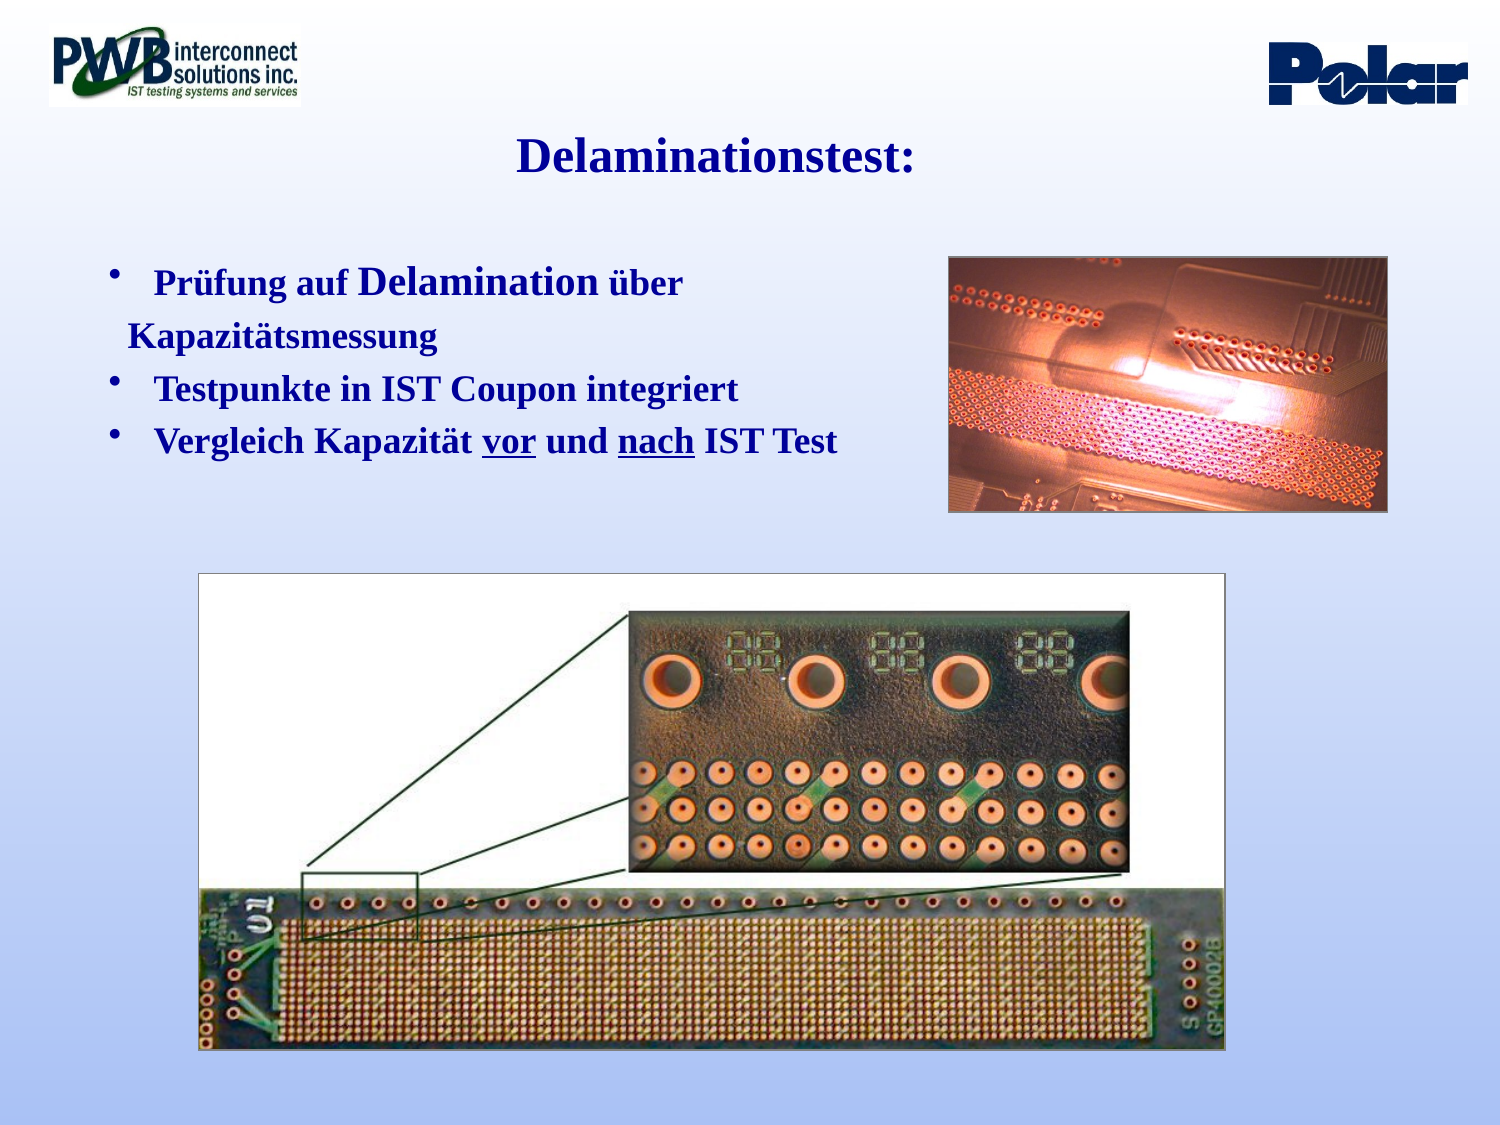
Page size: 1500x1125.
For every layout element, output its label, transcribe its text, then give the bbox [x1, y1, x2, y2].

title Delaminationstest: [253, 90, 1179, 216]
text_box Prüfung auf Delamination über Kapazitätsmessung Testpunkte in IST Coupon integriert Vergleich Kapazität vor und nach IST Test [93, 246, 868, 528]
picture [1269, 42, 1468, 105]
picture [49, 23, 302, 107]
picture [198, 573, 1225, 1050]
picture [948, 257, 1387, 512]
